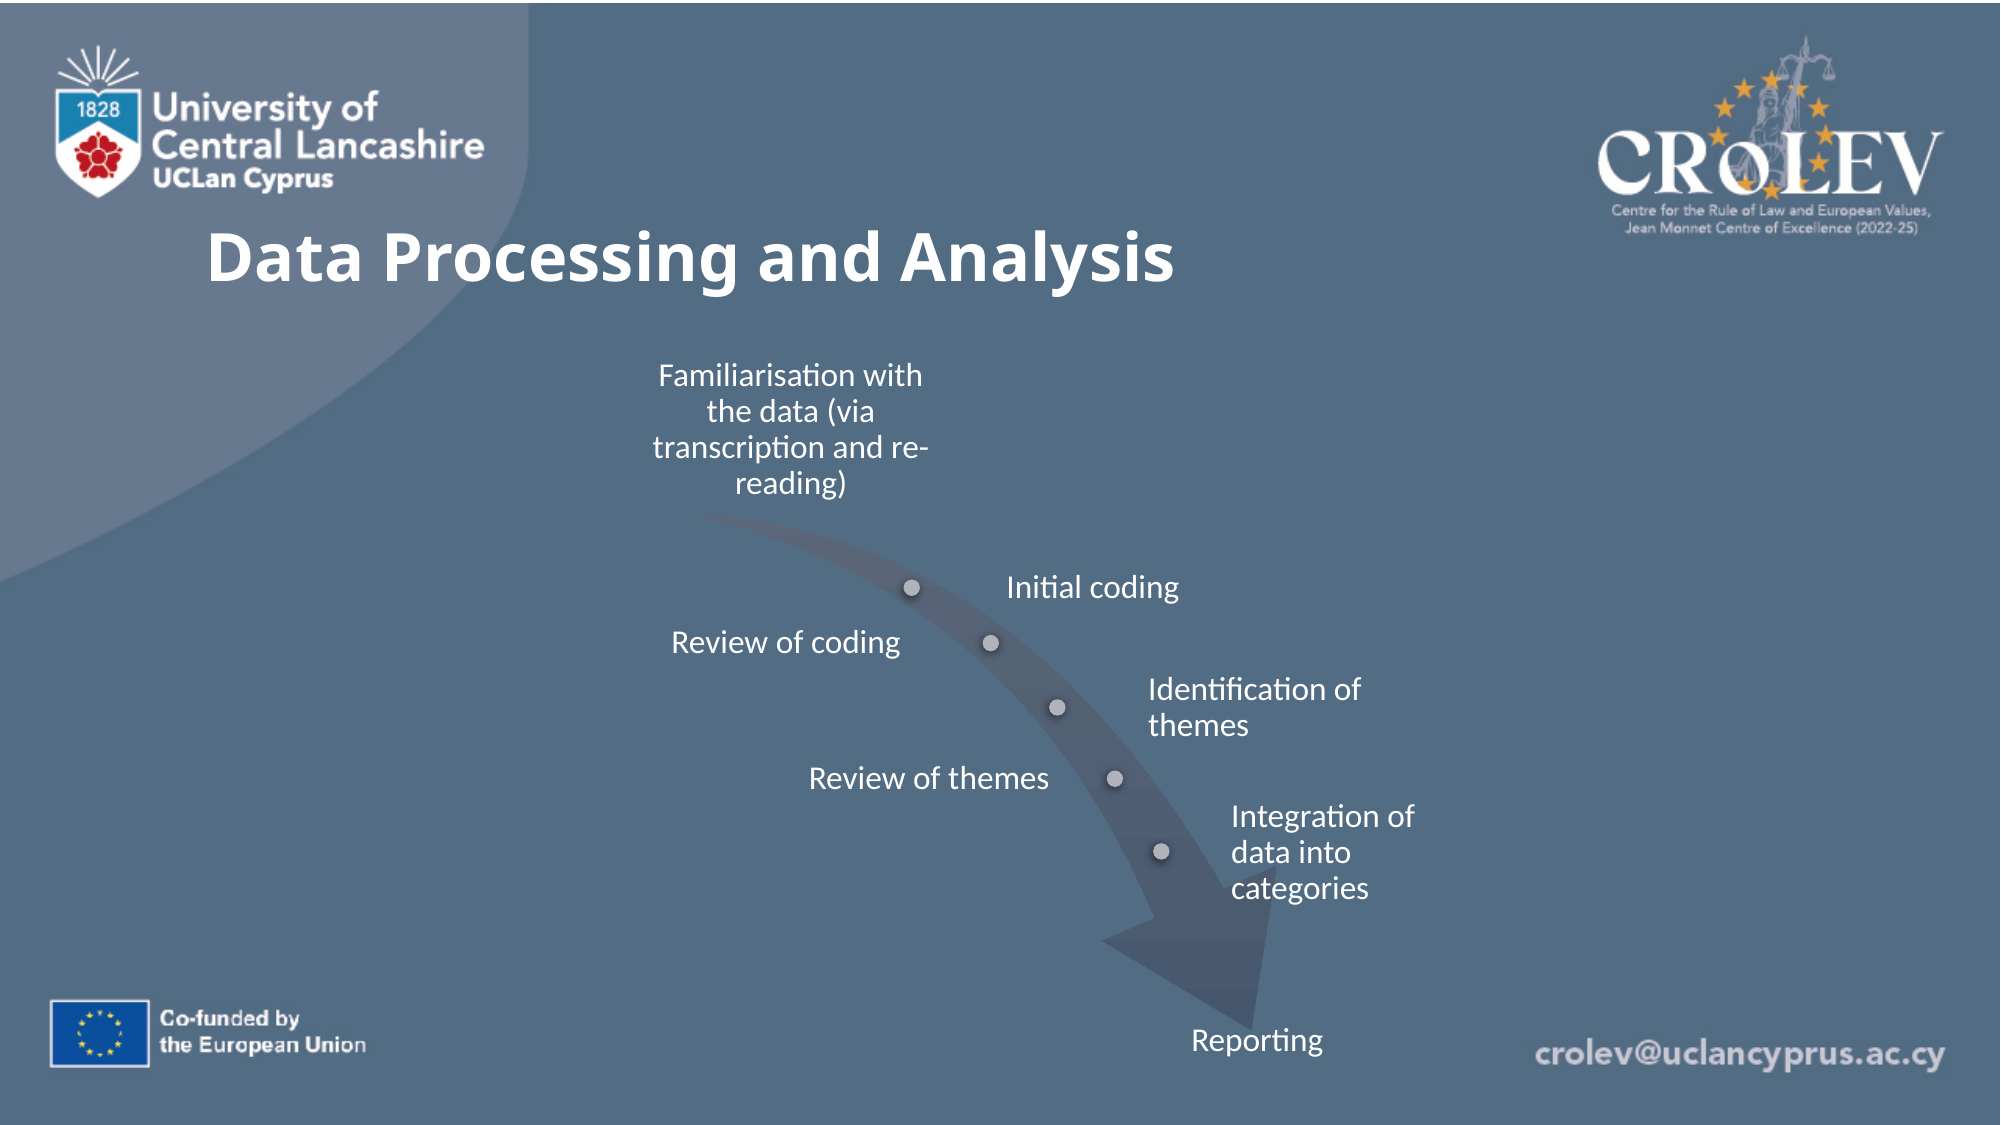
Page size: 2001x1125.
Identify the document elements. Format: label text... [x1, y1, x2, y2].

picture [910, 372, 918, 384]
picture [703, 372, 710, 384]
picture [808, 372, 815, 384]
picture [872, 375, 878, 384]
title Data Processing and Analysis [190, 207, 1916, 313]
picture [693, 372, 700, 384]
picture [824, 372, 833, 384]
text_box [491, 384, 1615, 1125]
picture [843, 372, 851, 384]
picture [0, 3, 2000, 1125]
